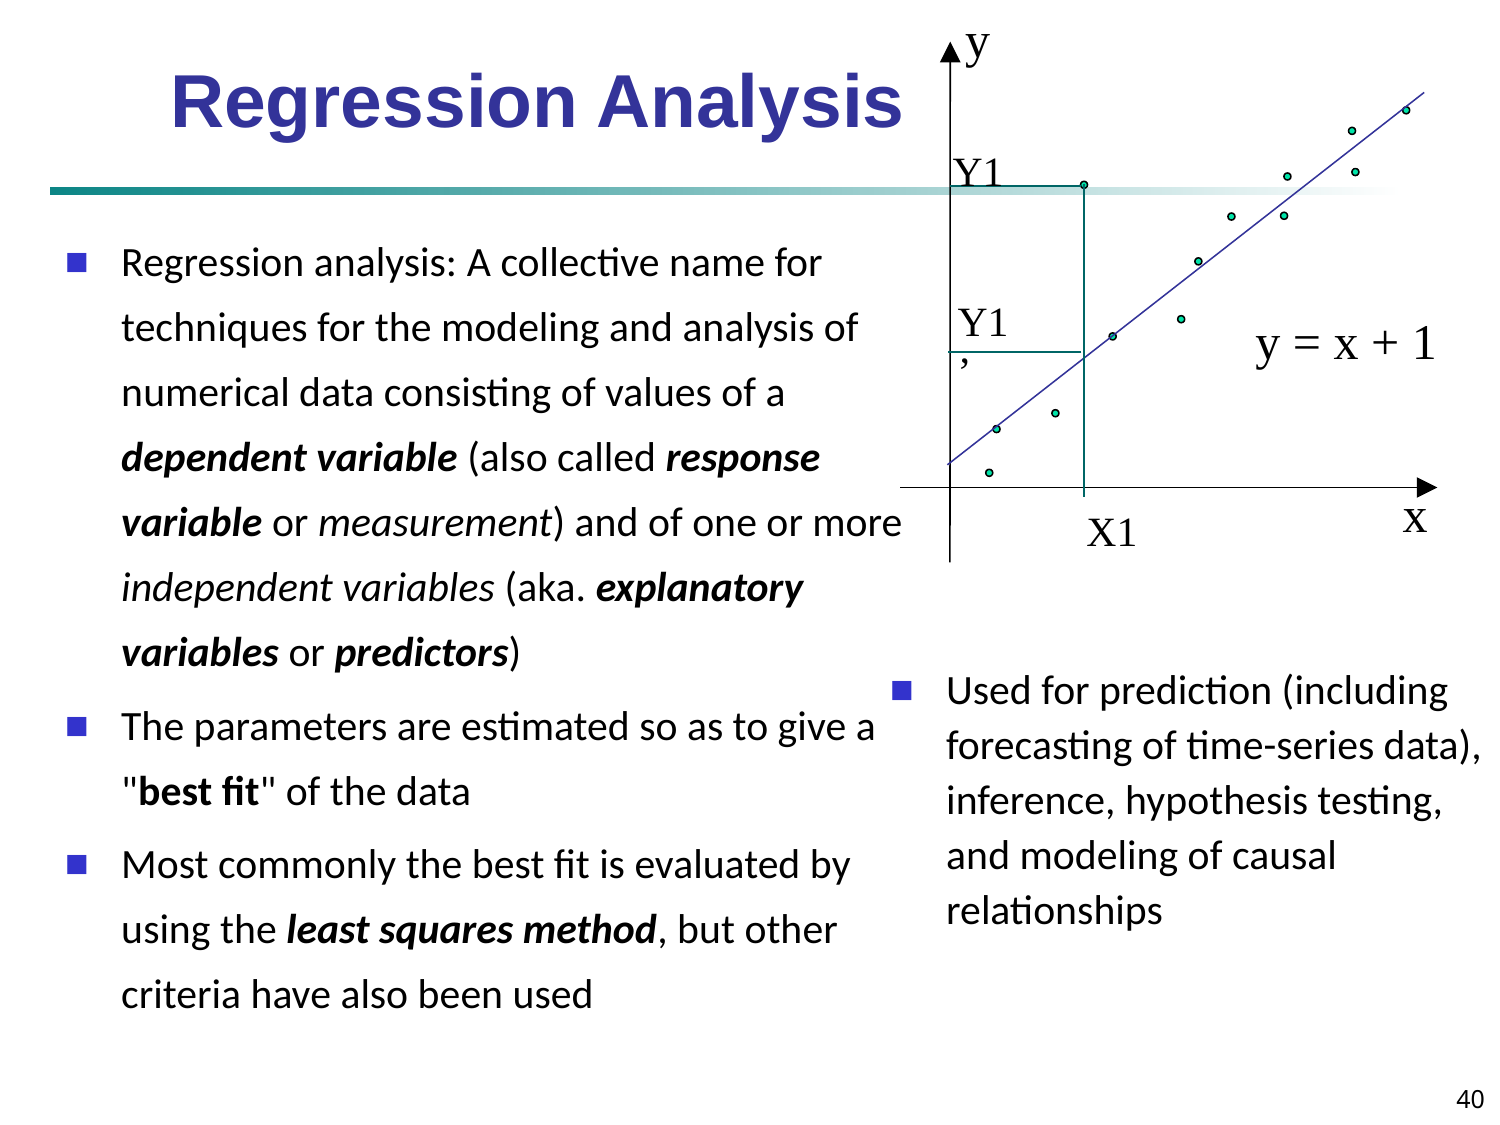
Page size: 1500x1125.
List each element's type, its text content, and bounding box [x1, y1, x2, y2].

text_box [899, 41, 1452, 563]
text_box 40 [1187, 1062, 1500, 1125]
text_box y [950, 0, 1006, 40]
title Regression Analysis [24, 50, 894, 150]
list Regression analysis: A collective name for techniques for the modeling and analysis of numerical data consisting of values of a dependent variable (also called response variable or measurement) and of one or more independent variables (aka. explanatory variables or predictors) The parameters are estimated so as to give a "best fit" of the data Most commonly the best fit is evaluated by using the least squares method, but other criteria have also been used [50, 212, 938, 1063]
list Used for prediction (including forecasting of time-series data), inference, hypothesis testing, and modeling of causal relationships [875, 650, 1500, 1025]
